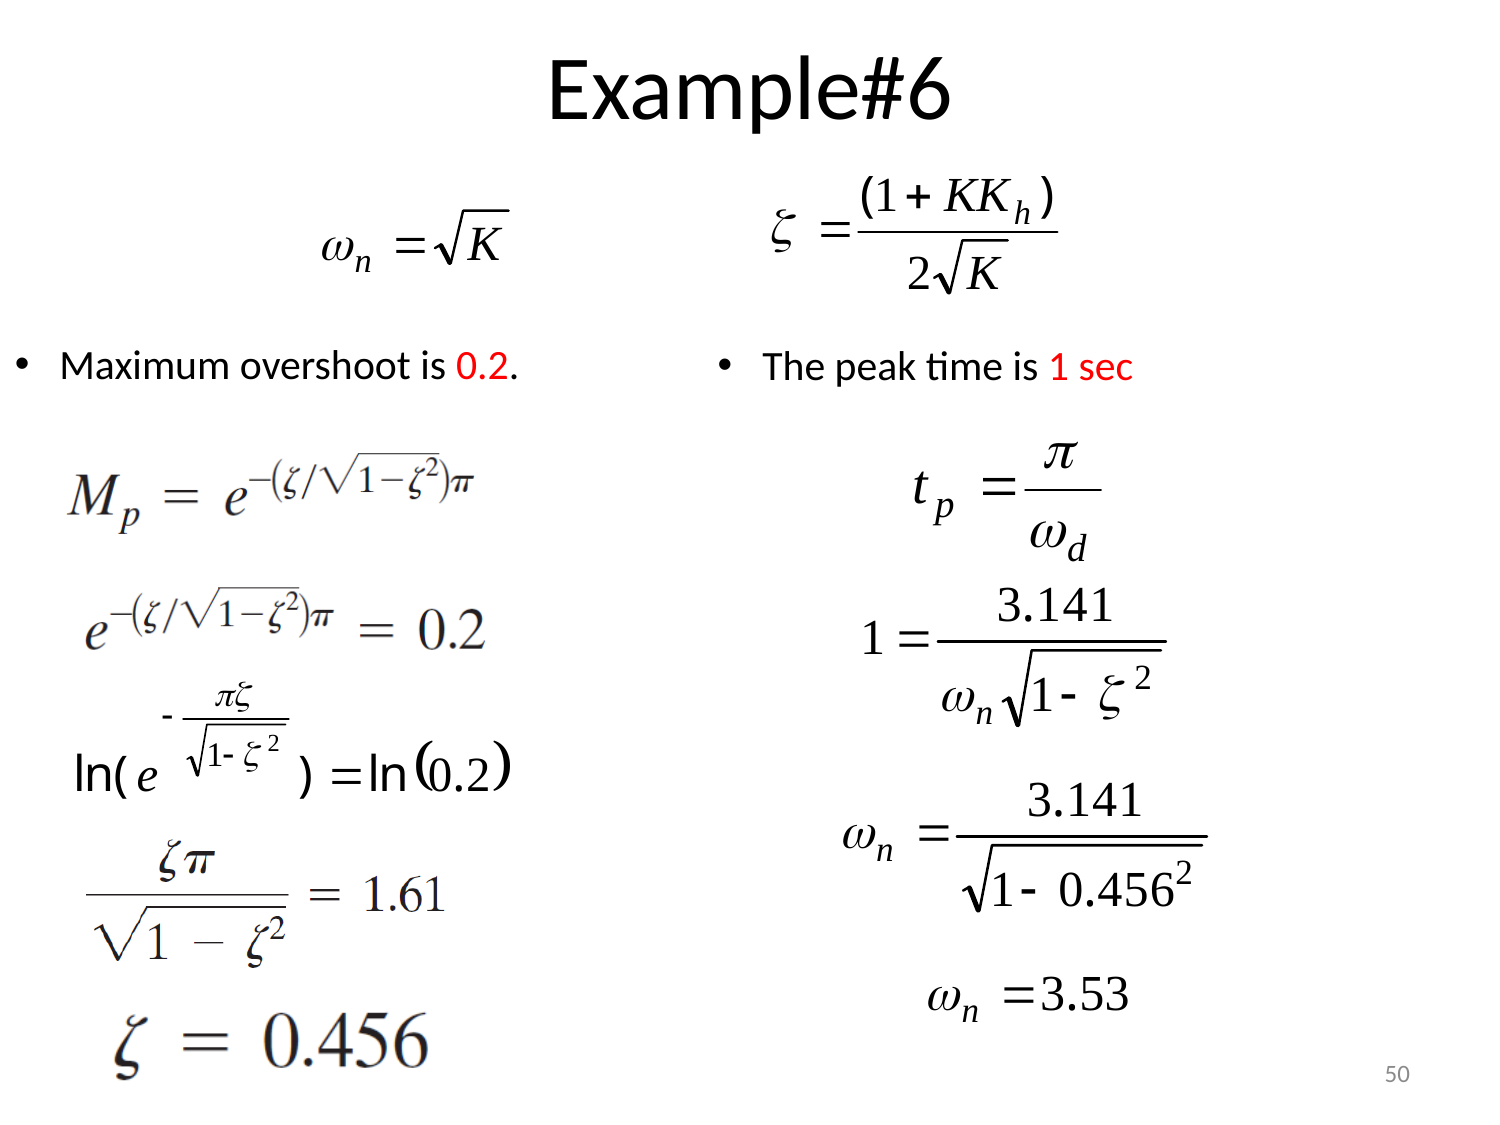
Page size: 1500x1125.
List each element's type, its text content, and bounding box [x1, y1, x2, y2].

picture [76, 570, 494, 665]
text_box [761, 160, 1071, 308]
title Example#6 [75, 7, 1425, 159]
picture [64, 443, 479, 538]
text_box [312, 196, 519, 285]
text_box The peak time is 1 sec [702, 331, 1394, 397]
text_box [903, 408, 1115, 566]
text_box Maximum overshoot is 0.2. [0, 330, 691, 396]
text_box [64, 668, 516, 817]
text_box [918, 959, 1140, 1036]
picture [76, 830, 446, 971]
slide_number 50 [1074, 1042, 1425, 1103]
picture [100, 987, 439, 1095]
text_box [856, 568, 1178, 740]
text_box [833, 762, 1220, 925]
